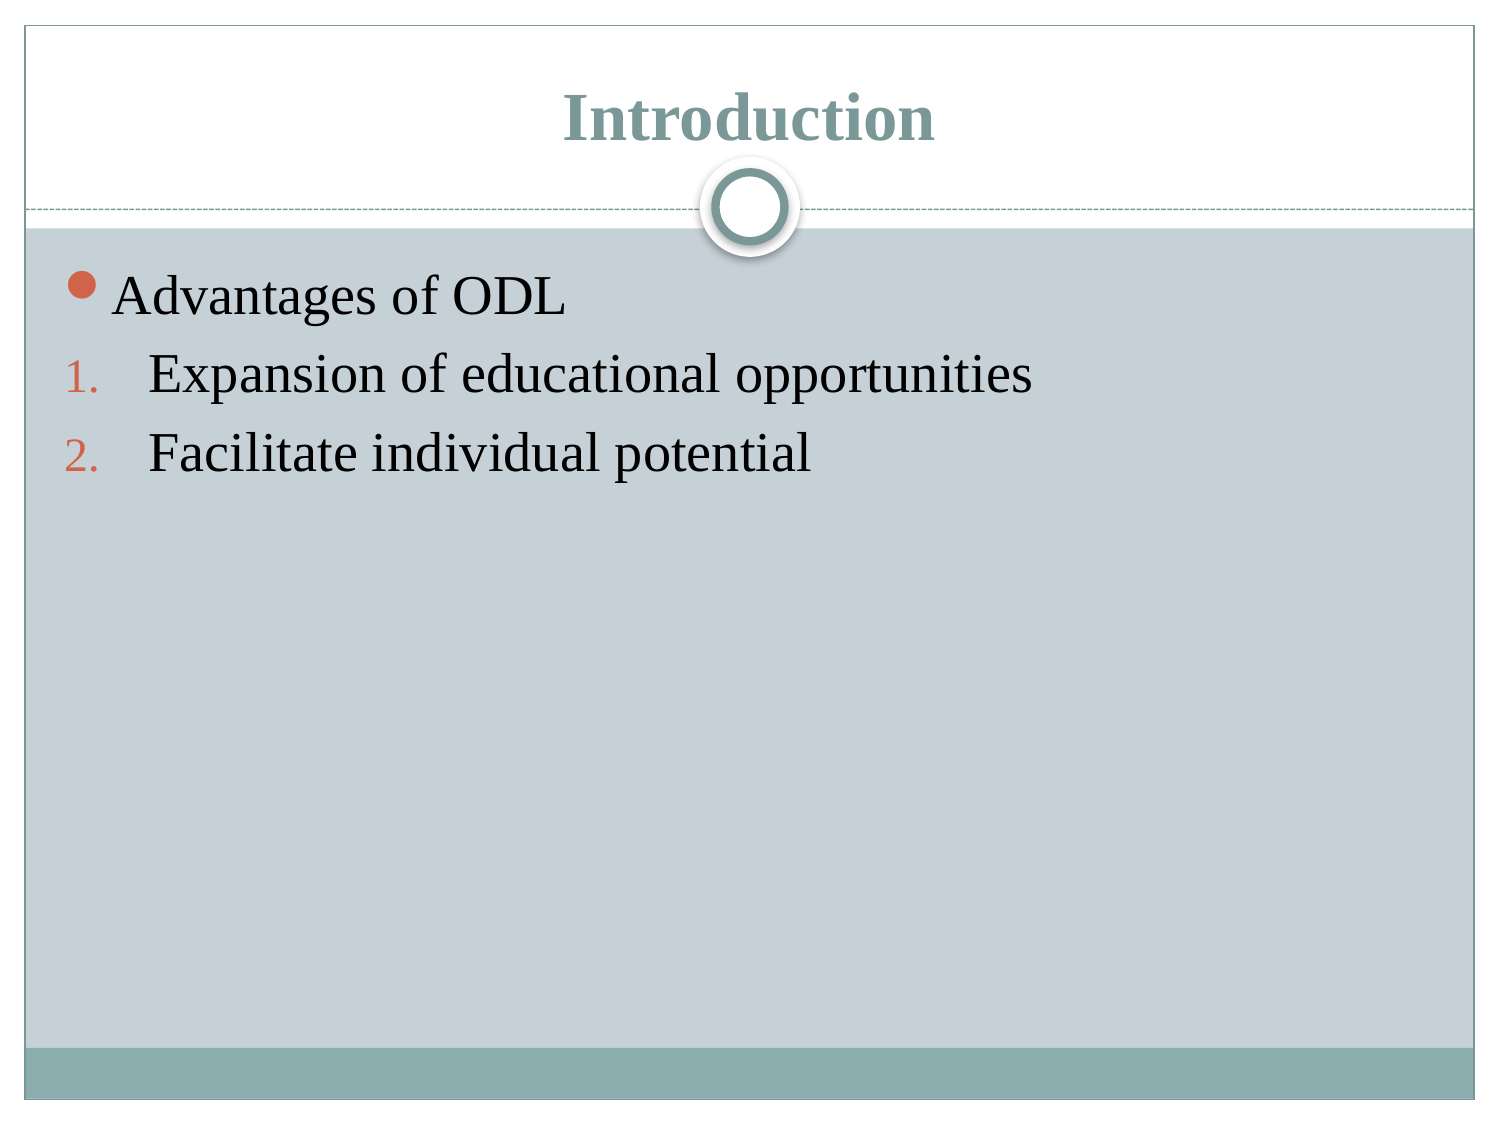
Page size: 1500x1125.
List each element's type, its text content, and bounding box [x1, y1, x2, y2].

title Introduction [49, 37, 1450, 162]
list Advantages of ODL Expansion of educational opportunities Facilitate individual potential [49, 250, 1445, 1001]
